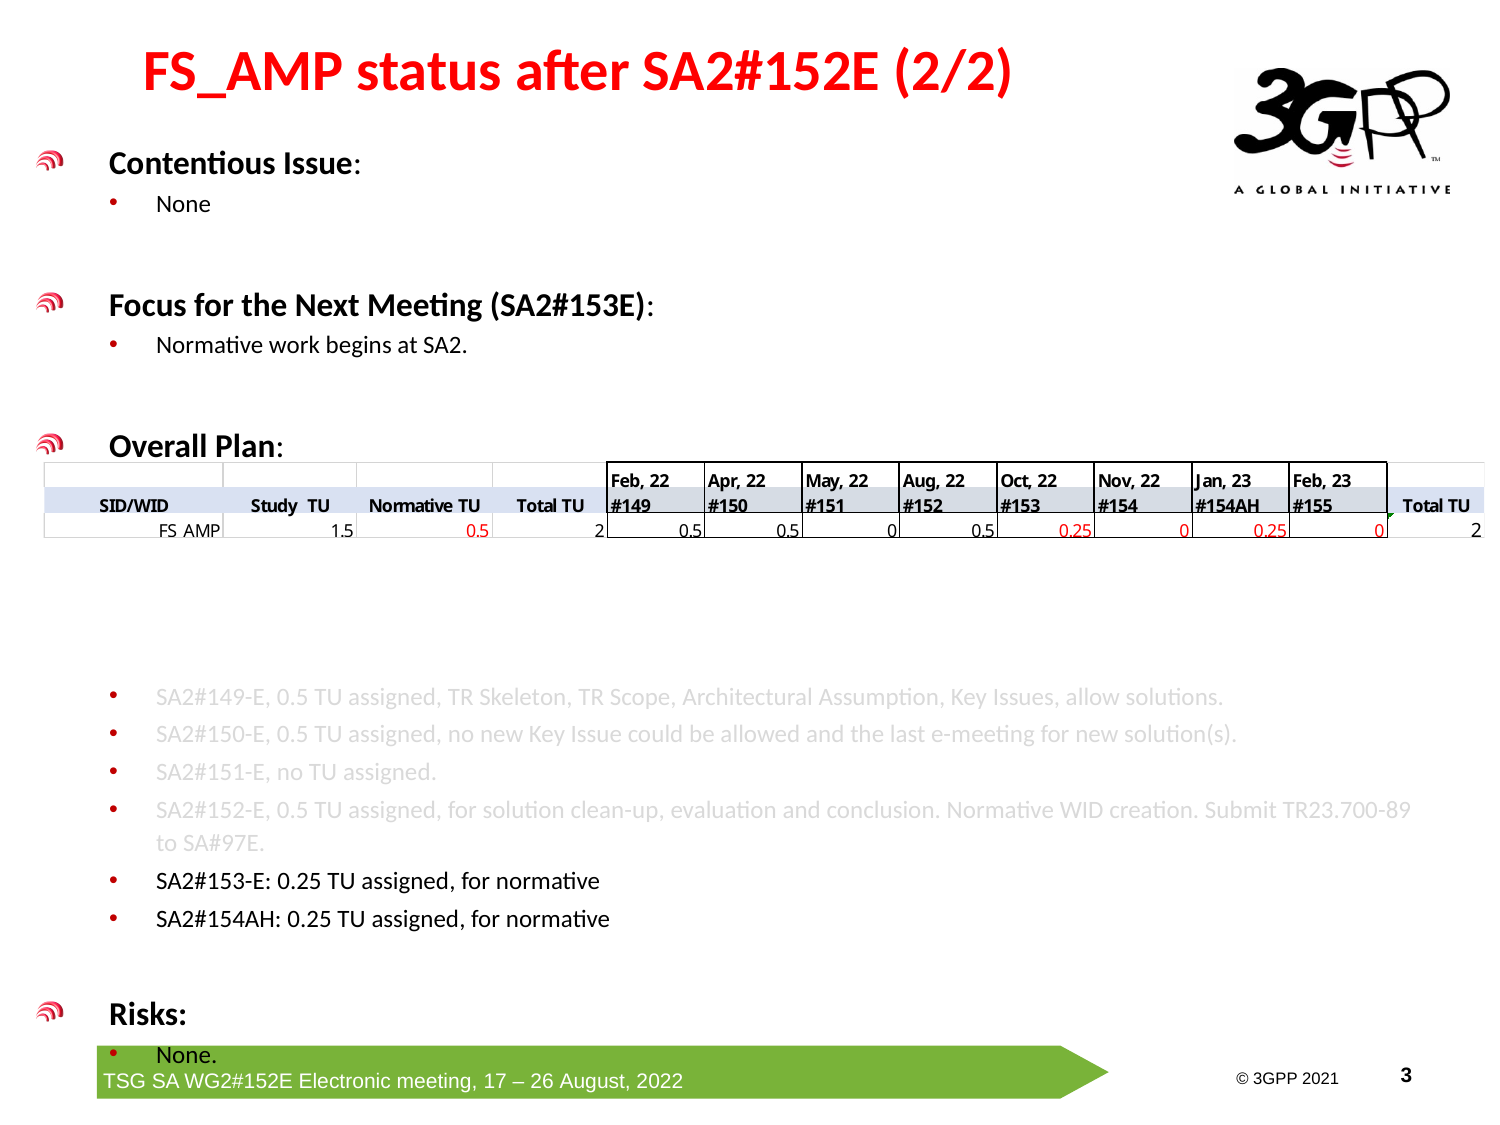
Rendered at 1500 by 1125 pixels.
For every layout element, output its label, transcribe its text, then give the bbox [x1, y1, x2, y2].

picture [34, 291, 58, 315]
list Contentious Issue: None Focus for the Next Meeting (SA2#153E): Normative work begins at SA2. Overall Plan: SA2#149-E, 0.5 TU assigned, TR Skeleton, TR Scope, Architectural Assumption, Key Issues, allow solutions. SA2#150-E, 0.5 TU assigned, no new Key Issue could be allowed and the last e-meeting for new solution(s). SA2#151-E, no TU assigned. SA2#152-E, 0.5 TU assigned, for solution clean-up, evaluation and conclusion. Normative WID creation. Submit TR23.700-89 to SA#97E. SA2#153-E: 0.25 TU assigned, for normative SA2#154AH: 0.25 TU assigned, for normative Risks: None. [19, 133, 1438, 1040]
picture [34, 1000, 58, 1024]
title FS_AMP status after SA2#152E (2/2) [19, 0, 1140, 133]
picture [43, 461, 1486, 539]
picture [1234, 68, 1450, 194]
picture [34, 149, 58, 173]
picture [34, 432, 58, 457]
